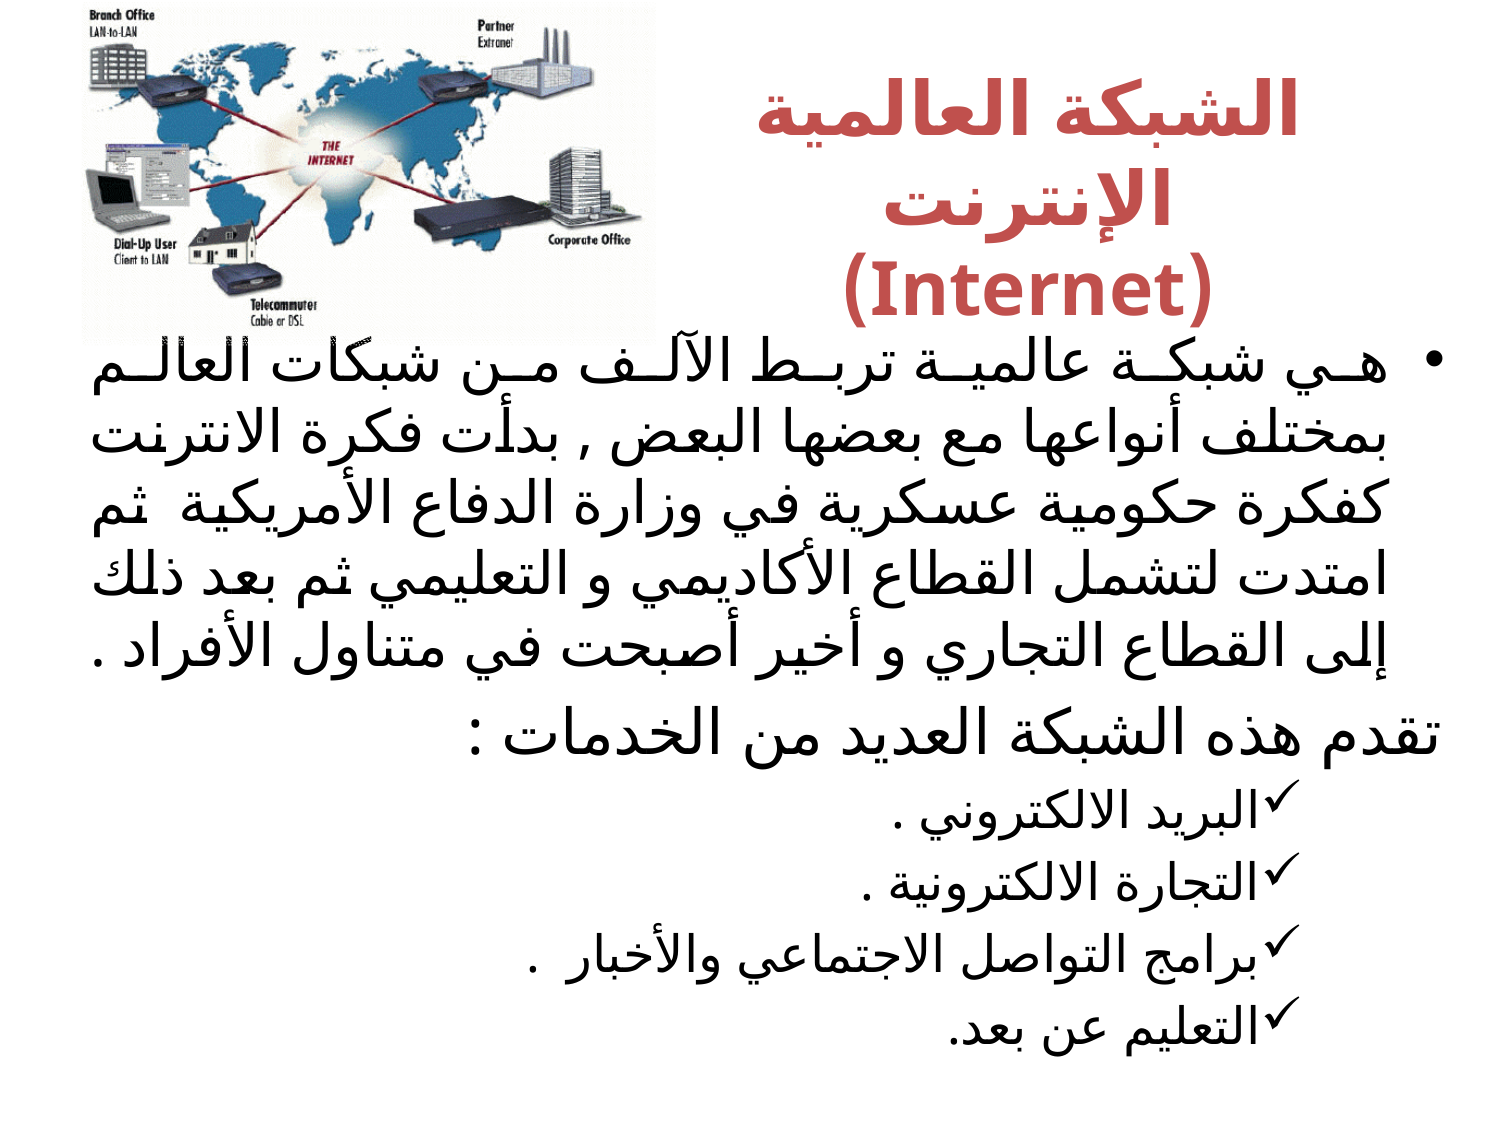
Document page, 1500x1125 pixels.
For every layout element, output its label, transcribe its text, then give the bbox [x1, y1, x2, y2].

list هي شبكة عالمية تربط الآلف من شبكات العالم بمختلف أنواعها مع بعضها البعض , بدأت فكرة الانترنت كفكرة حكومية عسكرية في وزارة الدفاع الأمريكية ثم امتدت لتشمل القطاع الأكاديمي و التعليمي ثم بعد ذلك إلى القطاع التجاري و أخير أصبحت في متناول الأفراد . تقدم هذه الشبكة العديد من الخدمات : البريد الالكتروني . التجارة الالكترونية . برامج التواصل الاجتماعي والأخبار . التعليم عن بعد. [75, 314, 1459, 1106]
title الشبكة العالمية الإنترنت (Internet) [726, 101, 1331, 290]
picture [71, 0, 684, 352]
